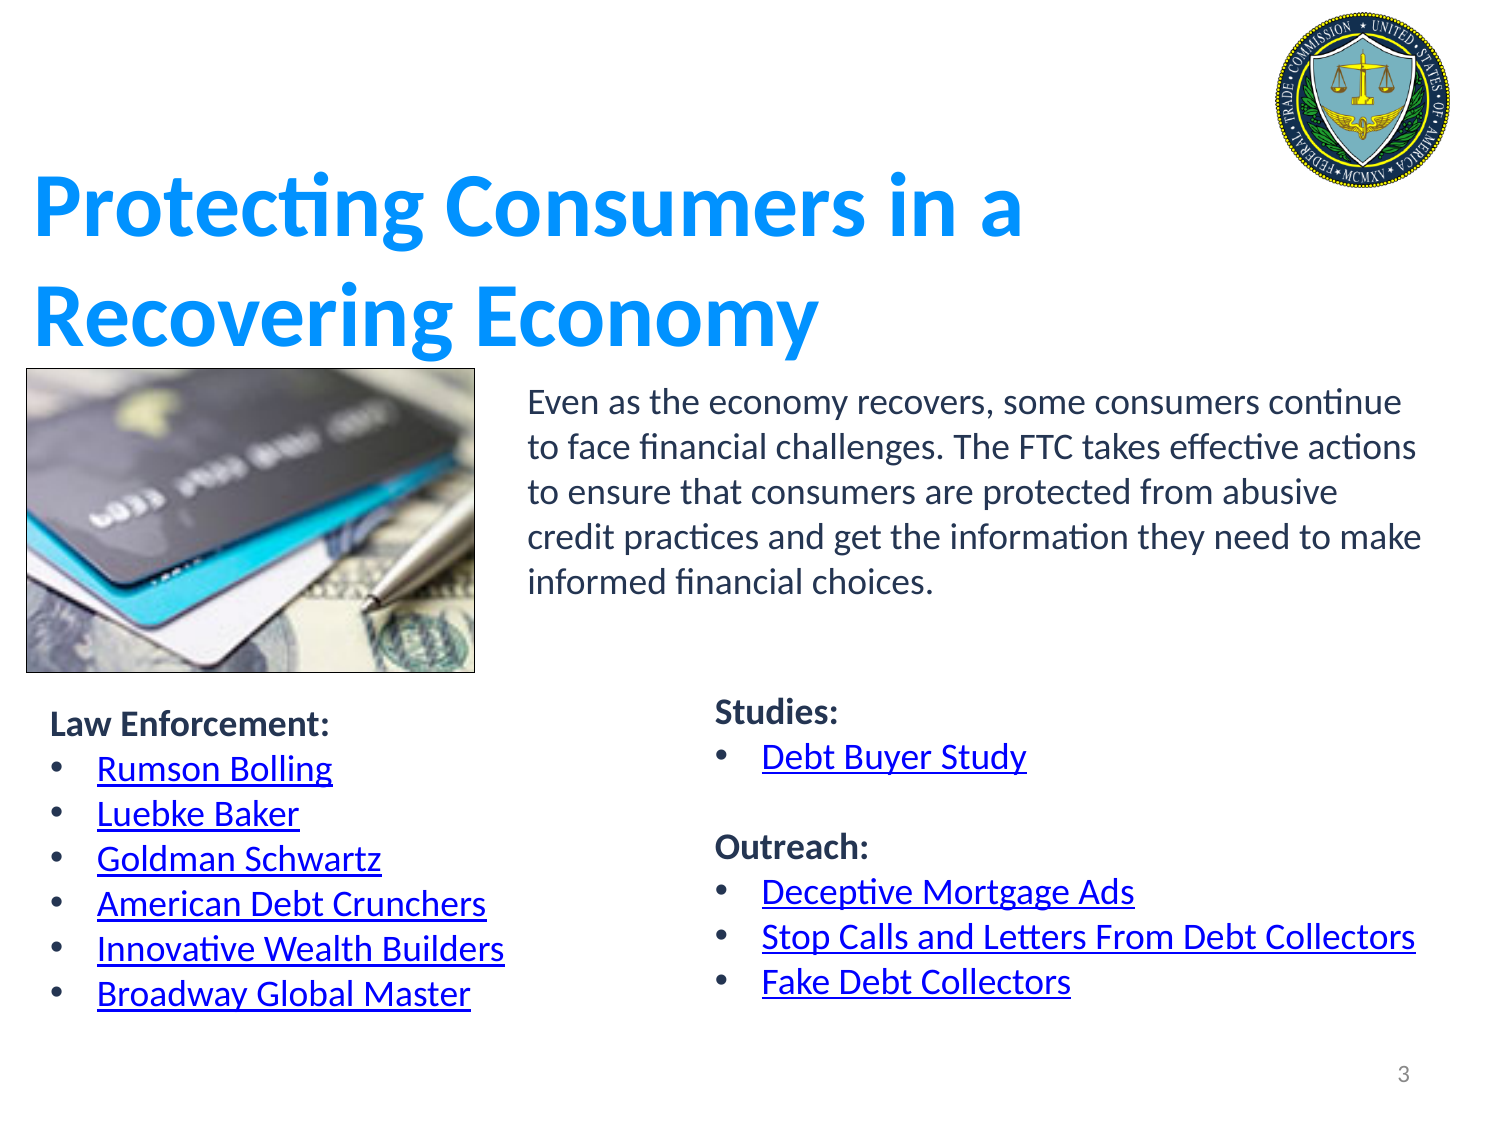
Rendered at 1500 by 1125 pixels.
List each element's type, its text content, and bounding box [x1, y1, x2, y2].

slide_number 3 [1074, 1042, 1425, 1103]
text_box Protecting Consumers in a Recovering Economy [19, 137, 1100, 373]
text_box Even as the economy recovers, some consumers continue to face financial challenges. The FTC takes effective actions to ensure that consumers are protected from abusive credit practices and get the information they need to make informed financial choices. [512, 370, 1450, 610]
text_box Law Enforcement: Rumson Bolling Luebke Baker Goldman Schwartz American Debt Crunchers Innovative Wealth Builders Broadway Global Master [35, 691, 521, 1022]
picture [26, 368, 476, 674]
text_box Studies: Debt Buyer Study Outreach: Deceptive Mortgage Ads Stop Calls and Letters From Debt Collectors Fake Debt Collectors [699, 679, 1475, 1009]
picture [1274, 12, 1451, 188]
